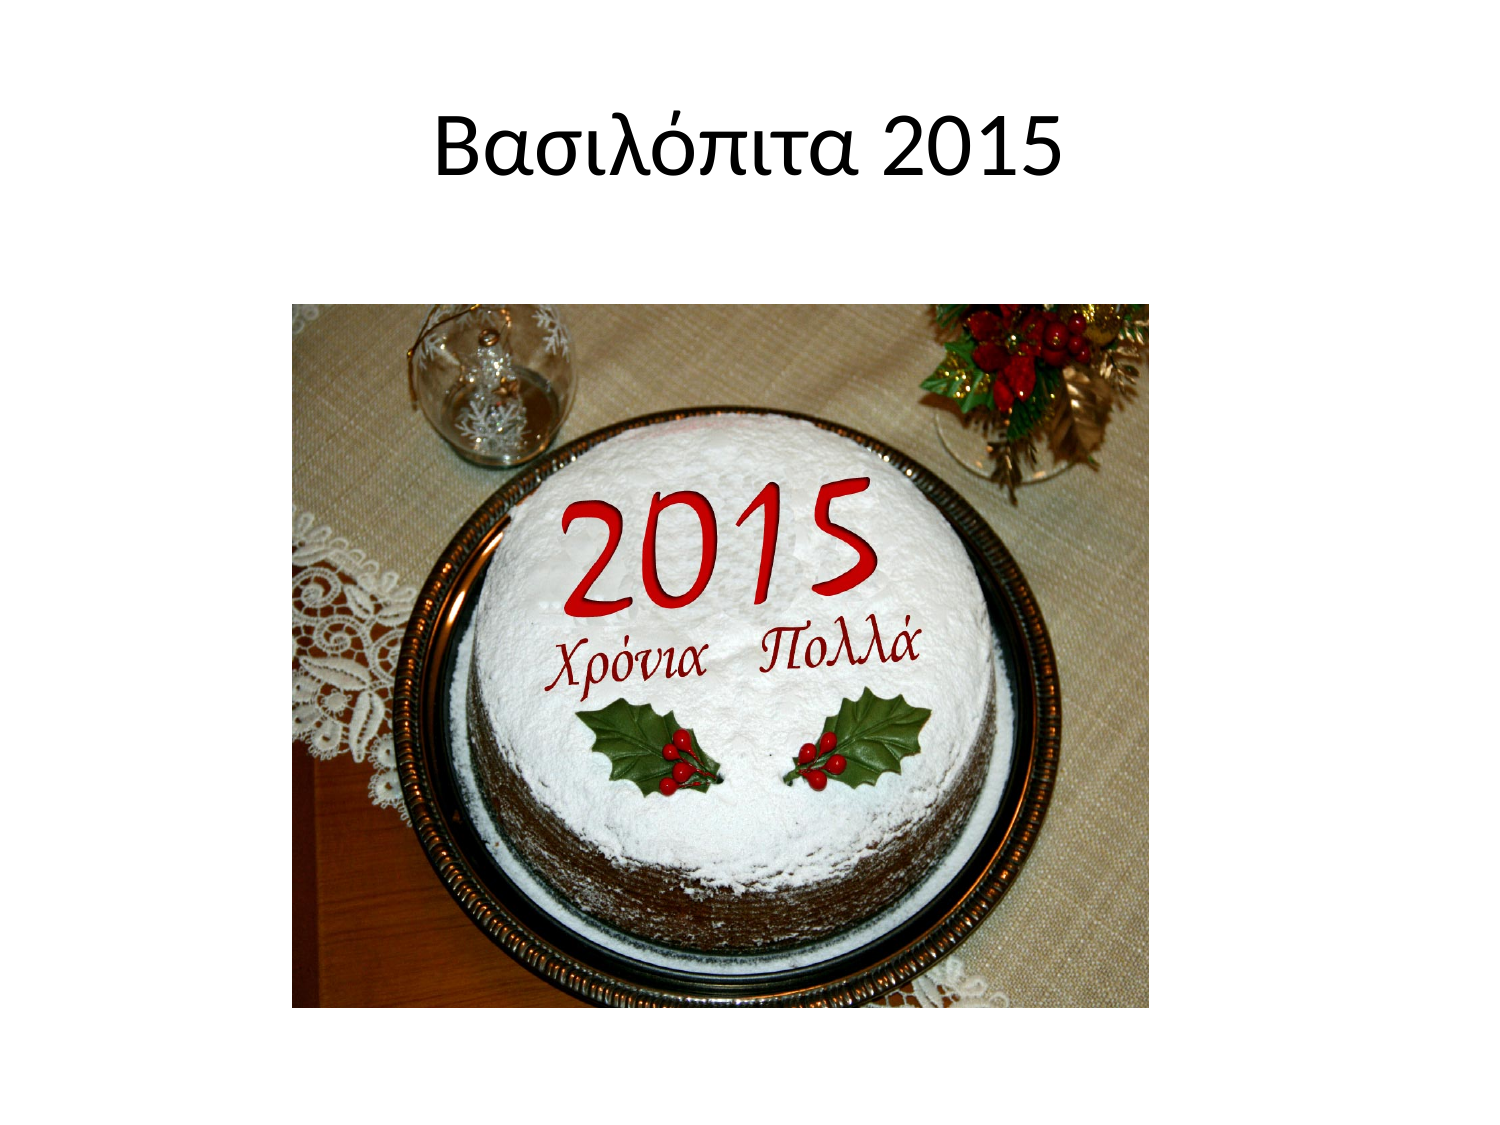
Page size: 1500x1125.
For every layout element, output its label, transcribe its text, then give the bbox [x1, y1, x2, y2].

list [292, 304, 1149, 1008]
title Βασιλόπιτα 2015 [75, 45, 1425, 233]
